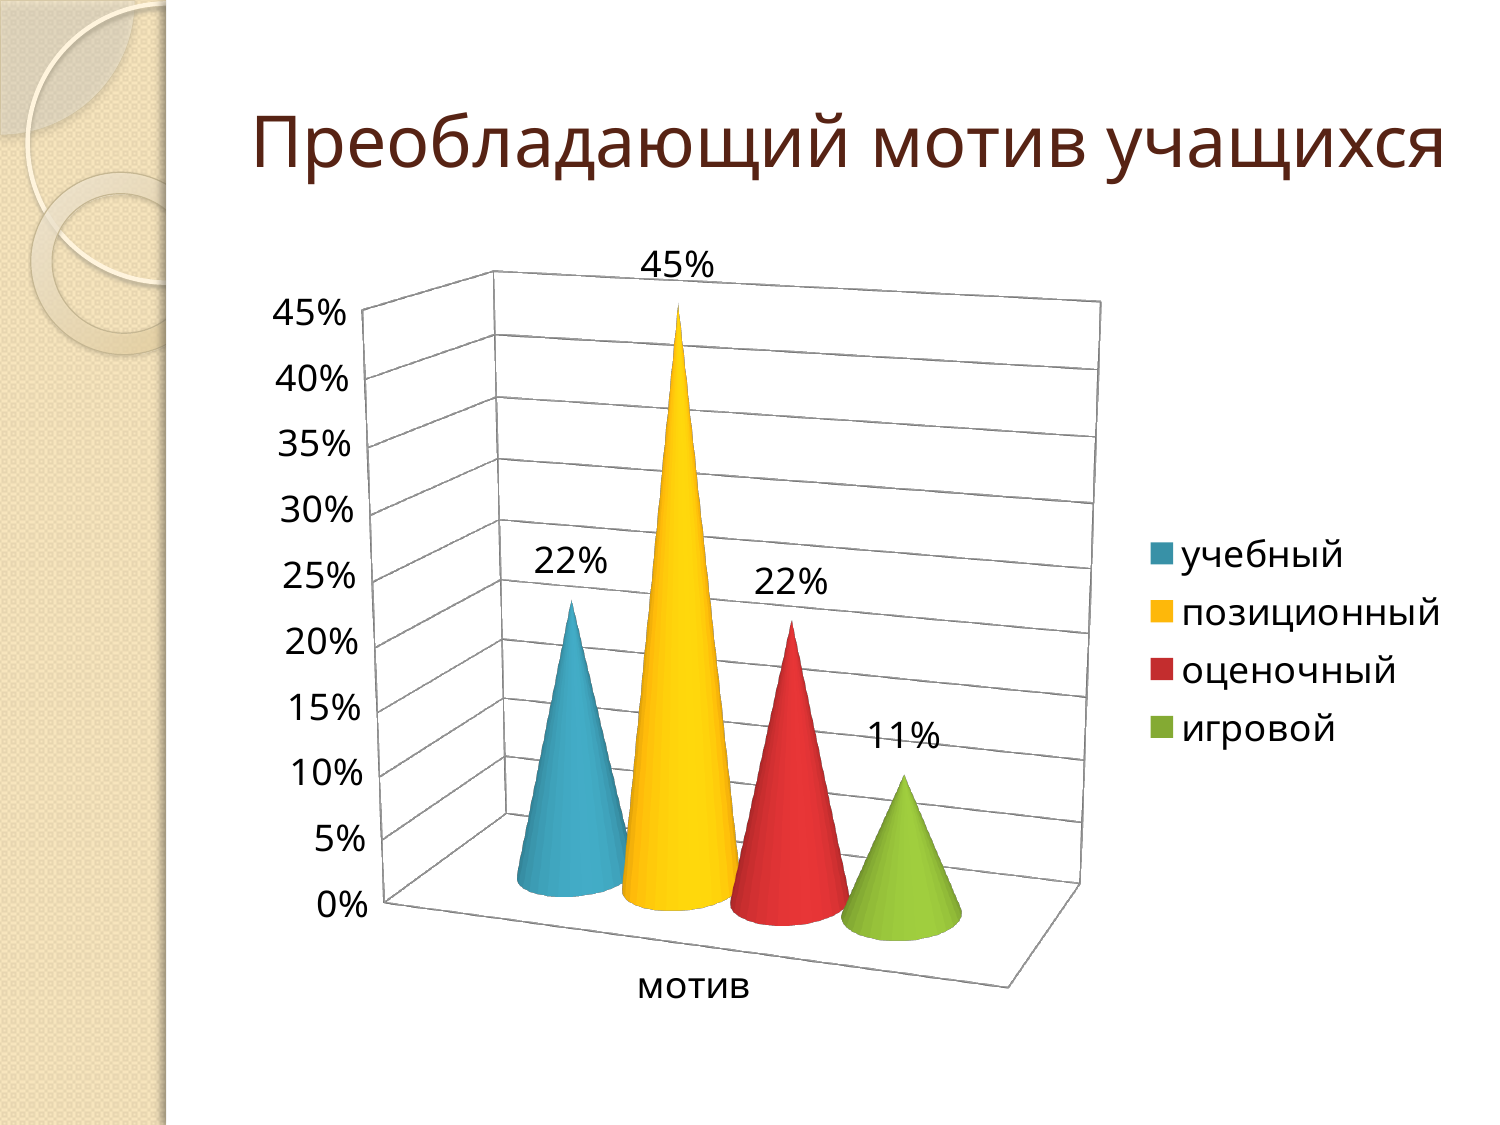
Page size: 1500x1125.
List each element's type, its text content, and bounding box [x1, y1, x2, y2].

chart [235, 237, 1466, 1026]
title Преобладающий мотив учащихся [235, 45, 1466, 233]
